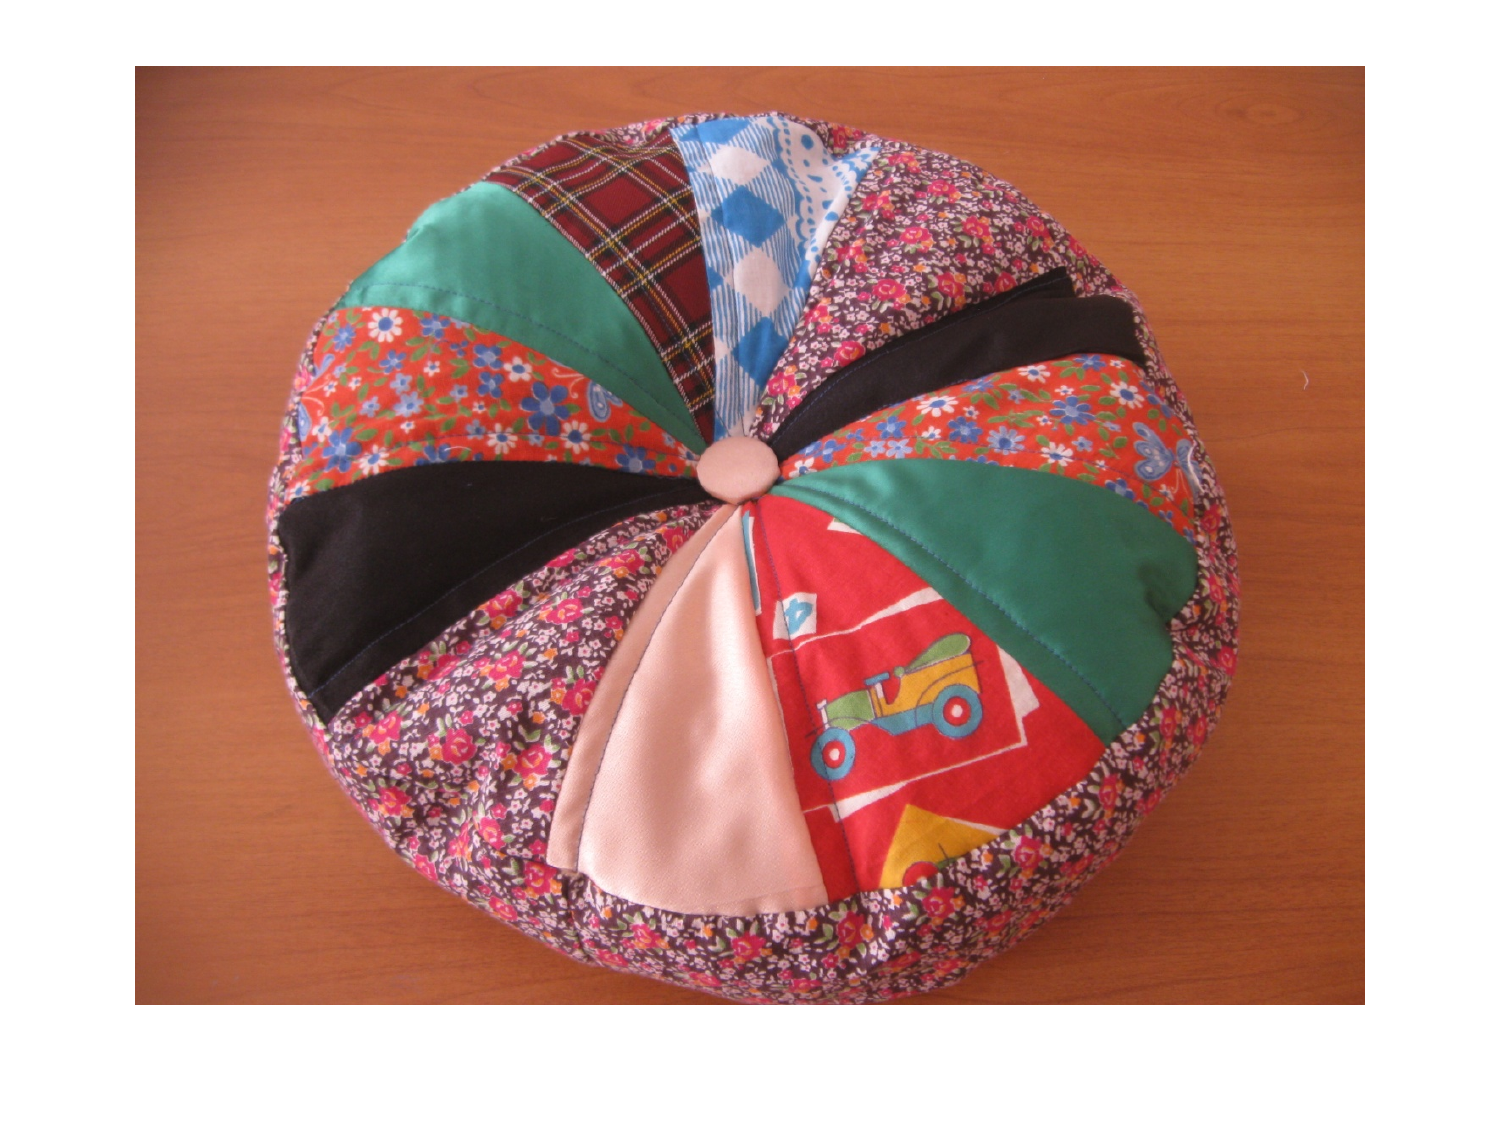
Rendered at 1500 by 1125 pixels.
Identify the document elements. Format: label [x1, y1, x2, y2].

list [135, 66, 1365, 1006]
